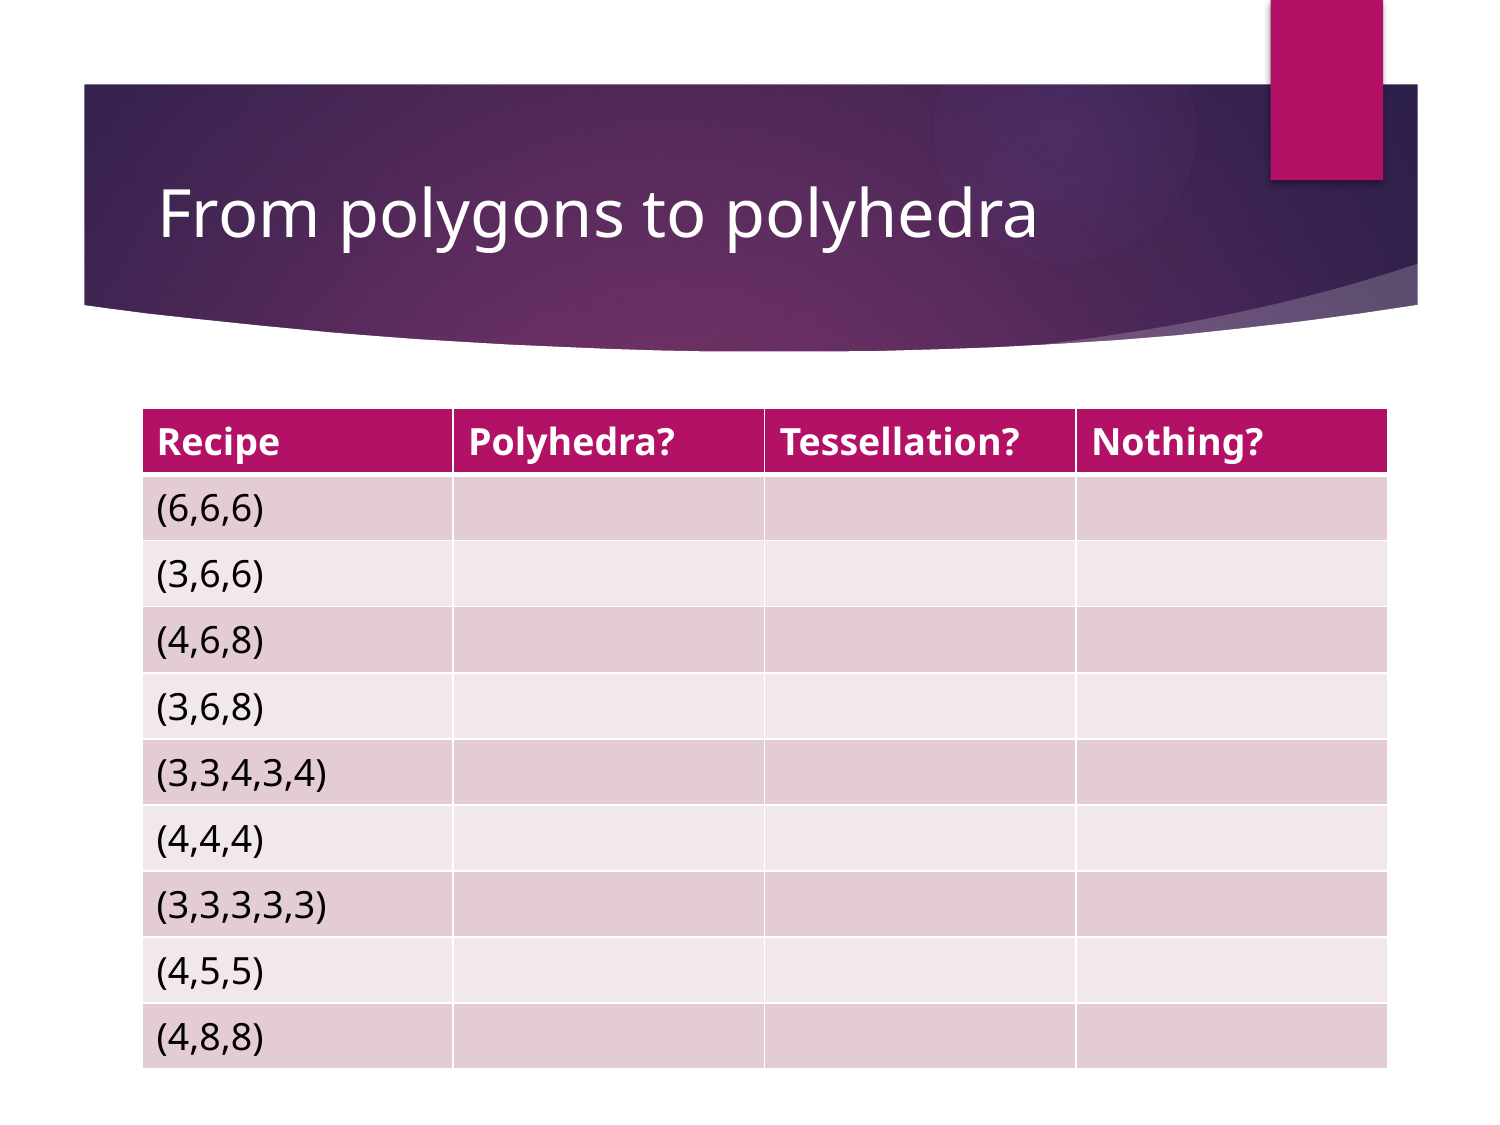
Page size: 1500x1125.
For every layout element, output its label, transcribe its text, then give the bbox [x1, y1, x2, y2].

table_cell (4,4,4) [143, 806, 452, 870]
table_cell (4,8,8) [143, 1004, 452, 1068]
table_header Polyhedra? [454, 409, 764, 472]
table_header Tessellation? [765, 409, 1075, 472]
table_cell (3,6,6) [143, 541, 452, 606]
table_cell [765, 674, 1075, 738]
table_cell (3,3,4,3,4) [143, 740, 452, 804]
table_cell [765, 1004, 1075, 1068]
table_cell [454, 872, 764, 936]
table_cell [765, 541, 1075, 606]
table_cell [1077, 740, 1387, 804]
table_cell (4,6,8) [143, 607, 452, 672]
table_cell [1077, 938, 1387, 1002]
table_cell [765, 740, 1075, 804]
table_cell [1077, 1004, 1387, 1068]
table_cell [454, 541, 764, 606]
table_cell [1077, 541, 1387, 606]
table_cell [454, 806, 764, 870]
table_cell [1077, 806, 1387, 870]
table_cell [454, 477, 764, 540]
table_cell [765, 607, 1075, 672]
table_cell [454, 607, 764, 672]
table_cell [765, 938, 1075, 1002]
table_cell [454, 674, 764, 738]
table_cell (3,6,8) [143, 674, 452, 738]
table_header Nothing? [1077, 409, 1387, 472]
table_cell [765, 806, 1075, 870]
table_cell (3,3,3,3,3) [143, 872, 452, 936]
table_cell [765, 872, 1075, 936]
table_header Recipe [143, 409, 452, 472]
table_cell [765, 477, 1075, 540]
table_cell [1077, 607, 1387, 672]
table_cell (4,5,5) [143, 938, 452, 1002]
table_cell [1077, 477, 1387, 540]
title From polygons to polyhedra [142, 152, 1183, 269]
table_cell [1077, 872, 1387, 936]
table_cell [454, 740, 764, 804]
table_cell (6,6,6) [143, 477, 452, 540]
table_cell [454, 938, 764, 1002]
table_cell [1077, 674, 1387, 738]
table_cell [454, 1004, 764, 1068]
